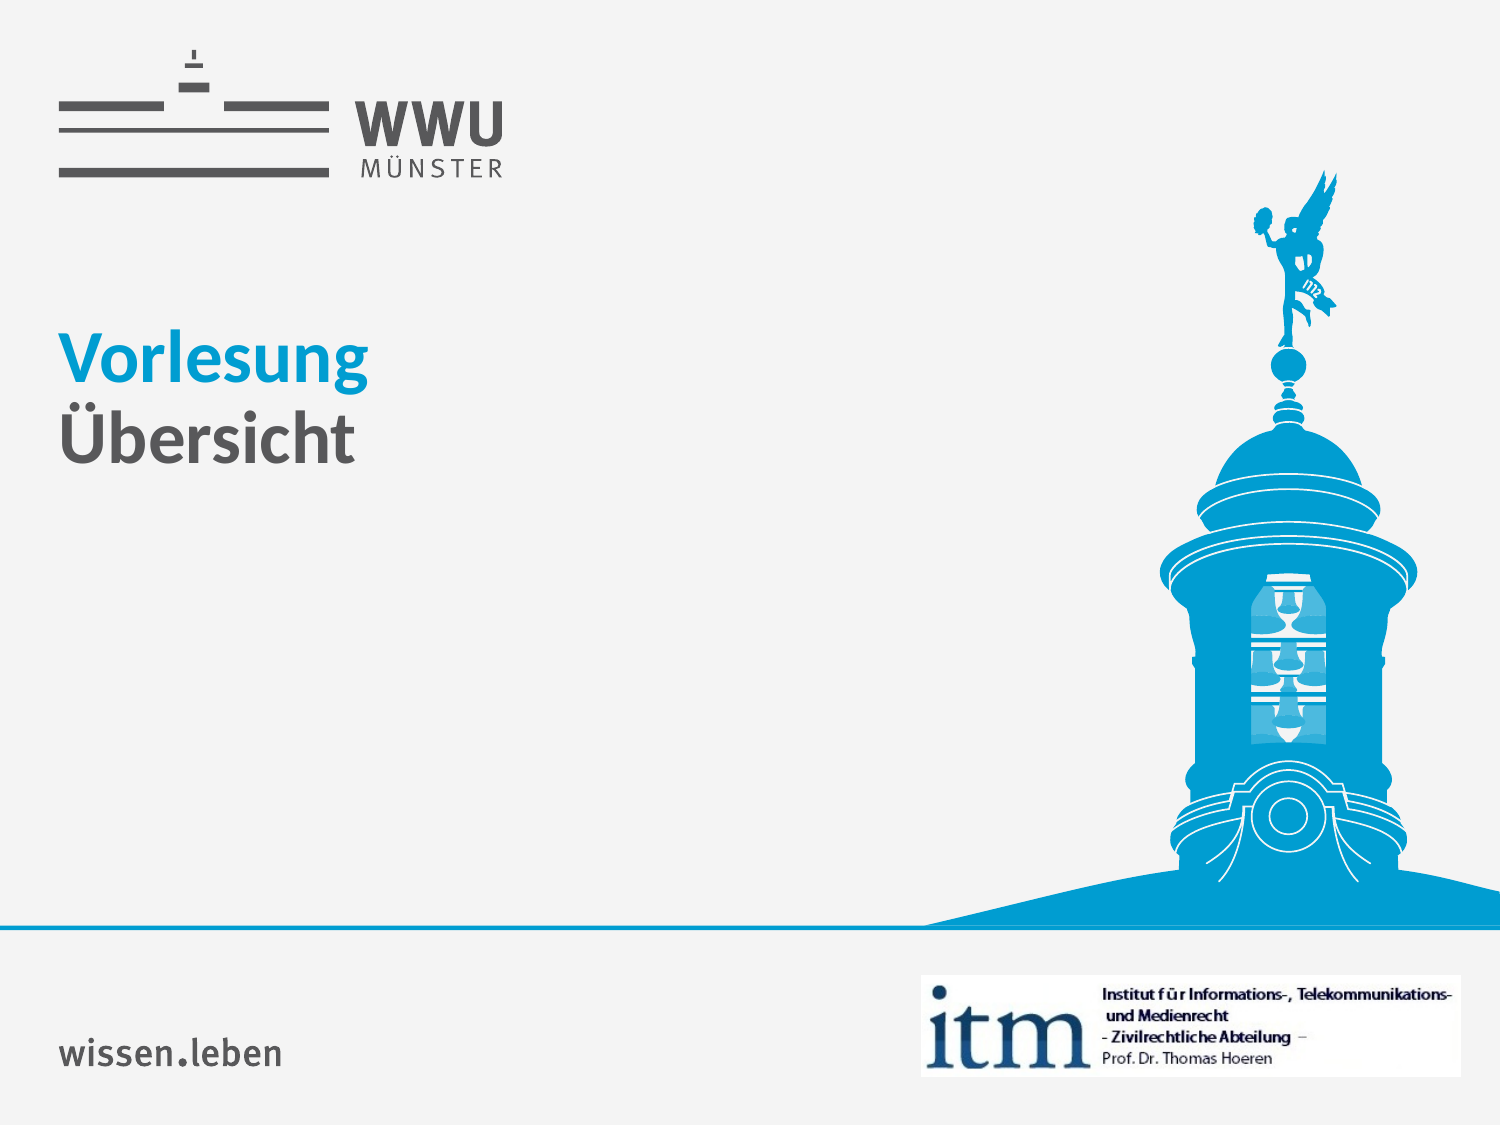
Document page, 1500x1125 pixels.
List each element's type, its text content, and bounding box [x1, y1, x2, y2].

picture [921, 975, 1461, 1077]
title Vorlesung Übersicht [58, 317, 1111, 528]
